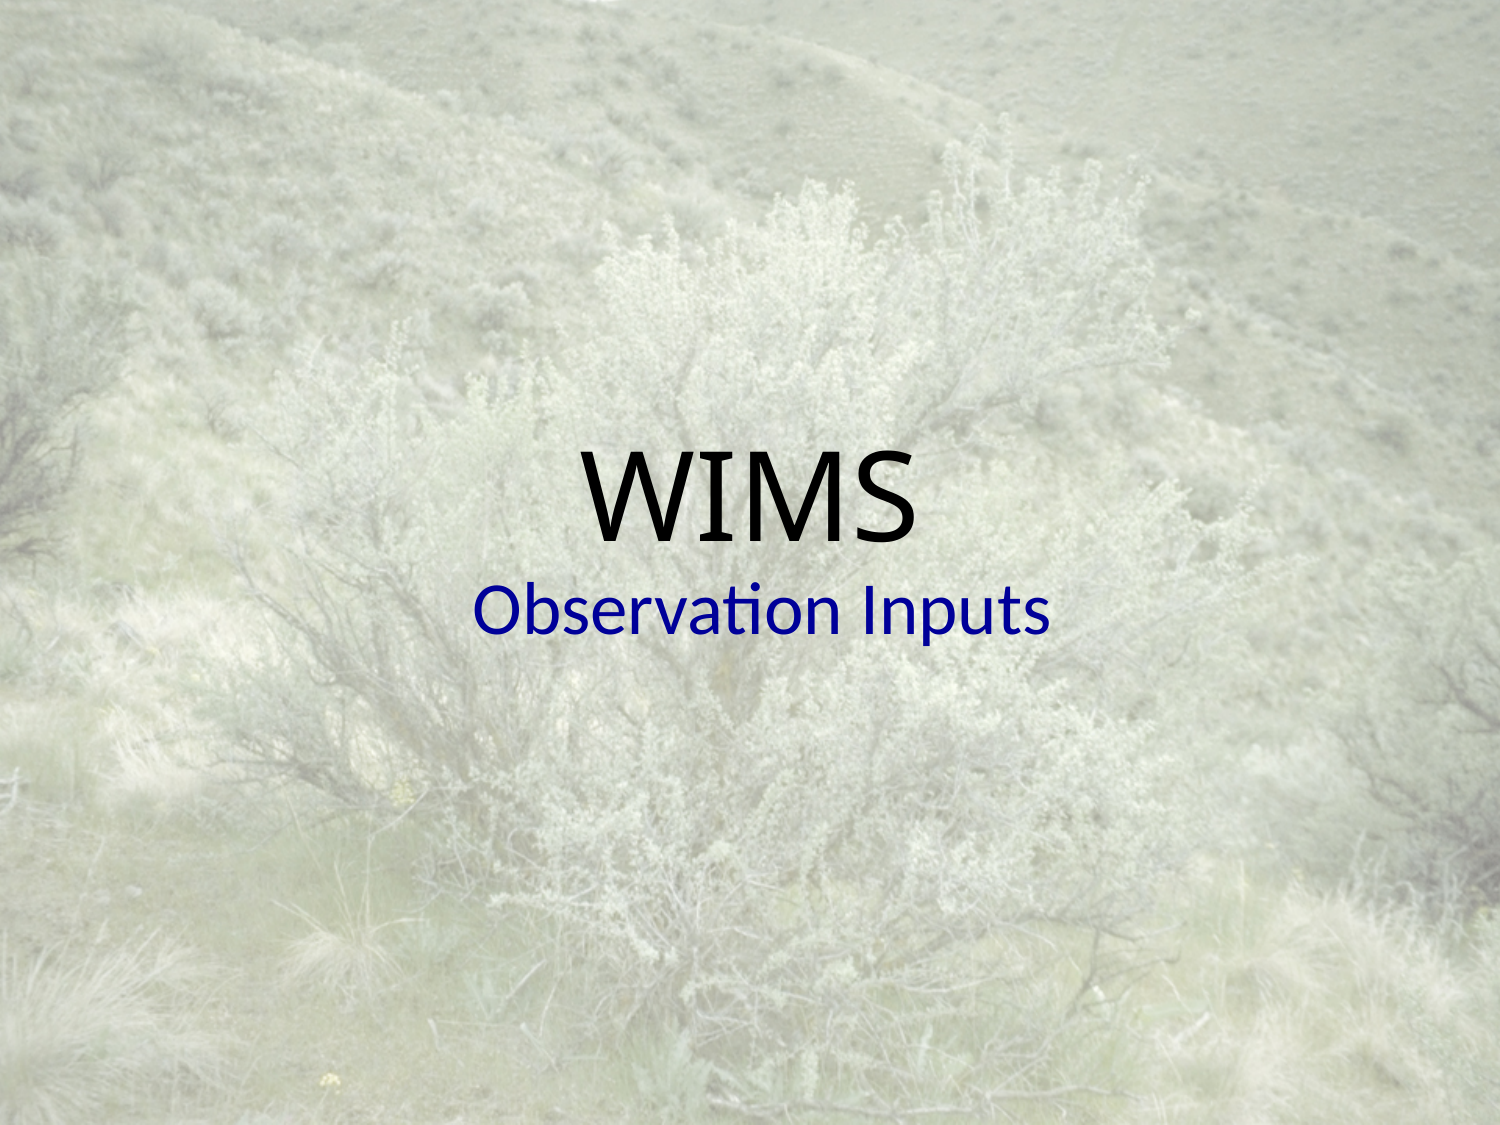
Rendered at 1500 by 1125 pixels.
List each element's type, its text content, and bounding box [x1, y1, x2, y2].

subtitle Observation Inputs [237, 562, 1288, 850]
picture [0, 0, 1500, 1125]
title WIMS [112, 184, 1388, 576]
